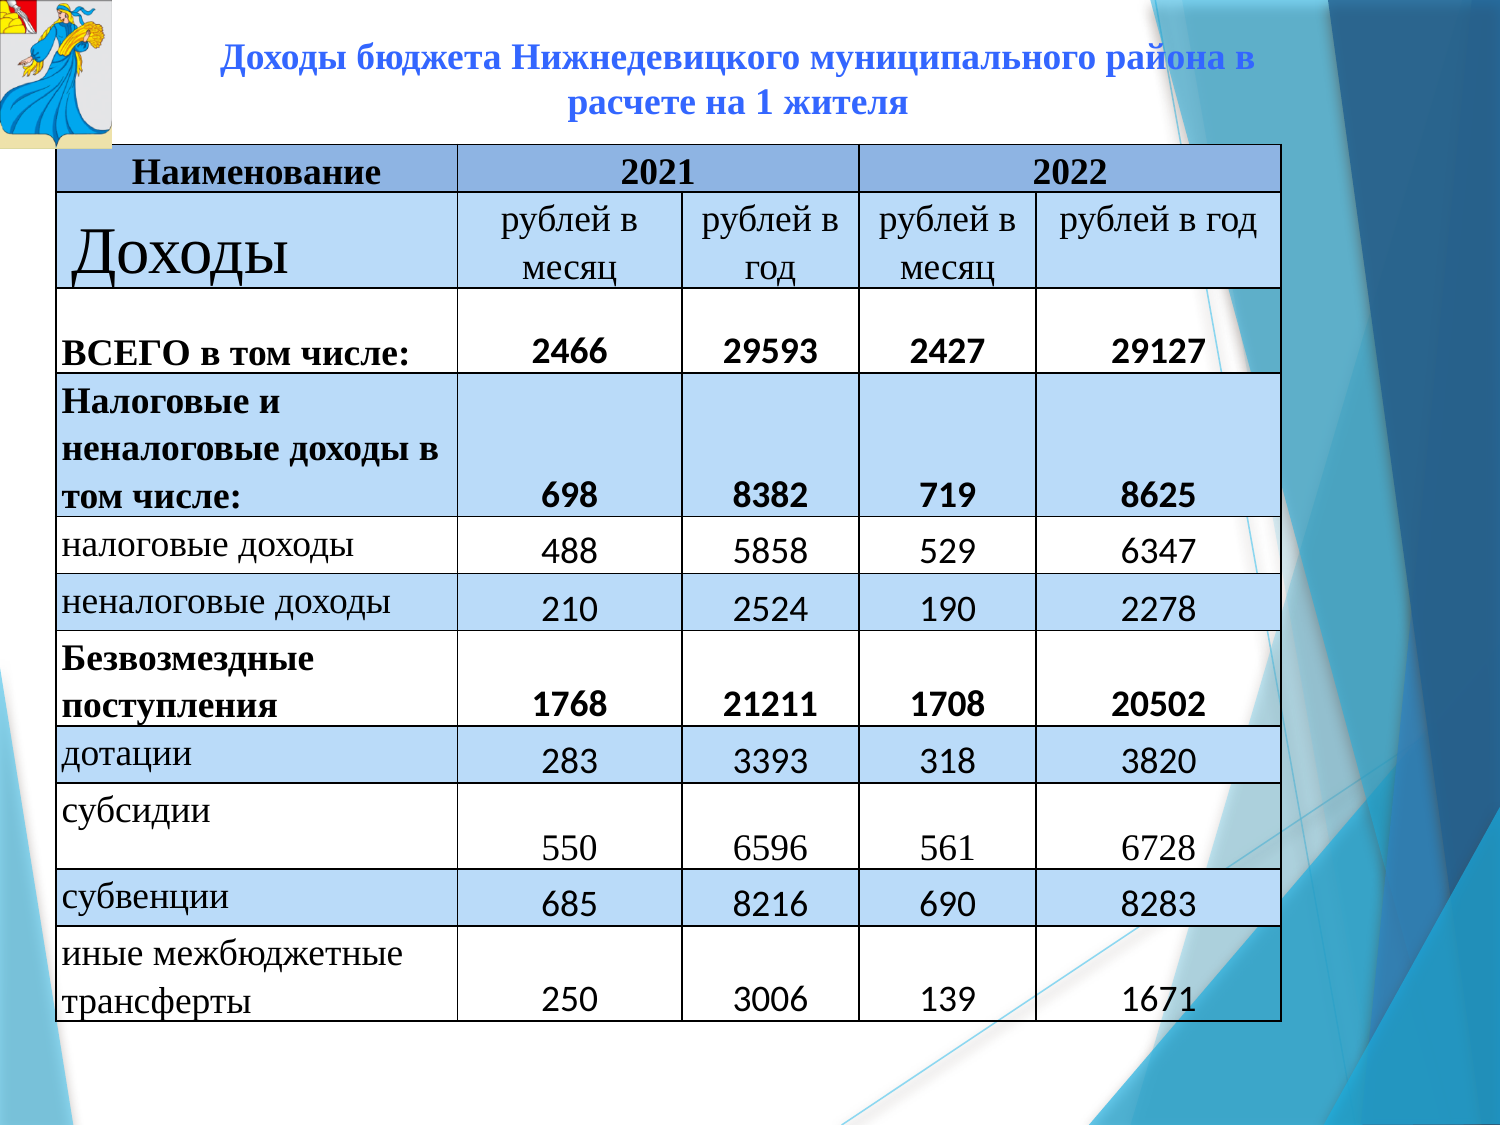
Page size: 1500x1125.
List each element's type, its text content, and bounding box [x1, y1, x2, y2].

table_cell 139 [860, 927, 1035, 1020]
table_cell 2278 [1037, 574, 1280, 630]
table_cell 283 [458, 727, 681, 782]
table_cell 529 [860, 517, 1035, 573]
picture [0, 0, 112, 150]
table_cell 250 [458, 927, 681, 1020]
table_cell налоговые доходы [57, 517, 457, 573]
table_cell субвенции [57, 870, 457, 925]
table_cell 5858 [683, 517, 858, 573]
table_cell 550 [458, 784, 681, 868]
table_cell субсидии [57, 784, 457, 868]
table_cell 8216 [683, 870, 858, 925]
table_cell рублей в год [683, 193, 858, 287]
table_header 2022 [860, 145, 1280, 191]
table_cell 6728 [1037, 784, 1280, 868]
table_cell 318 [860, 727, 1035, 782]
table_header Наименование [57, 145, 457, 191]
table_cell 2524 [683, 574, 858, 630]
table_cell иные межбюджетные трансферты [57, 927, 457, 1020]
table_cell рублей в месяц [860, 193, 1035, 287]
table_cell 3820 [1037, 727, 1280, 782]
table_cell 561 [860, 784, 1035, 868]
table_cell 210 [458, 574, 681, 630]
table_cell неналоговые доходы [57, 574, 457, 630]
table_cell 690 [860, 870, 1035, 925]
table_cell 8382 [683, 374, 858, 516]
table_cell 1708 [860, 631, 1035, 725]
table_cell 2466 [458, 289, 681, 372]
table_cell 2427 [860, 289, 1035, 372]
table_cell 698 [458, 374, 681, 516]
table_header 2021 [458, 145, 858, 191]
table_cell 29593 [683, 289, 858, 372]
table_cell 685 [458, 870, 681, 925]
table_cell ВСЕГО в том числе: [57, 289, 457, 372]
table_cell рублей в год [1037, 193, 1280, 287]
table_cell рублей в месяц [458, 193, 681, 287]
table_cell 190 [860, 574, 1035, 630]
table_cell 3006 [683, 927, 858, 1020]
table_cell 8283 [1037, 870, 1280, 925]
table_cell 1671 [1037, 927, 1280, 1020]
table_cell дотации [57, 727, 457, 782]
table_cell 6347 [1037, 517, 1280, 573]
table_cell 488 [458, 517, 681, 573]
table_cell 20502 [1037, 631, 1280, 725]
table_cell Доходы [57, 193, 457, 287]
text_box Доходы бюджета Нижнедевицкого муниципального района в расчете на 1 жителя [159, 25, 1317, 130]
table_cell 21211 [683, 631, 858, 725]
table_cell 29127 [1037, 289, 1280, 372]
table_cell 3393 [683, 727, 858, 782]
table_cell 1768 [458, 631, 681, 725]
table_cell 719 [860, 374, 1035, 516]
table_cell Налоговые и неналоговые доходы в том числе: [57, 374, 457, 516]
table_cell 8625 [1037, 374, 1280, 516]
table_cell 6596 [683, 784, 858, 868]
table_cell Безвозмездные поступления [57, 631, 457, 725]
